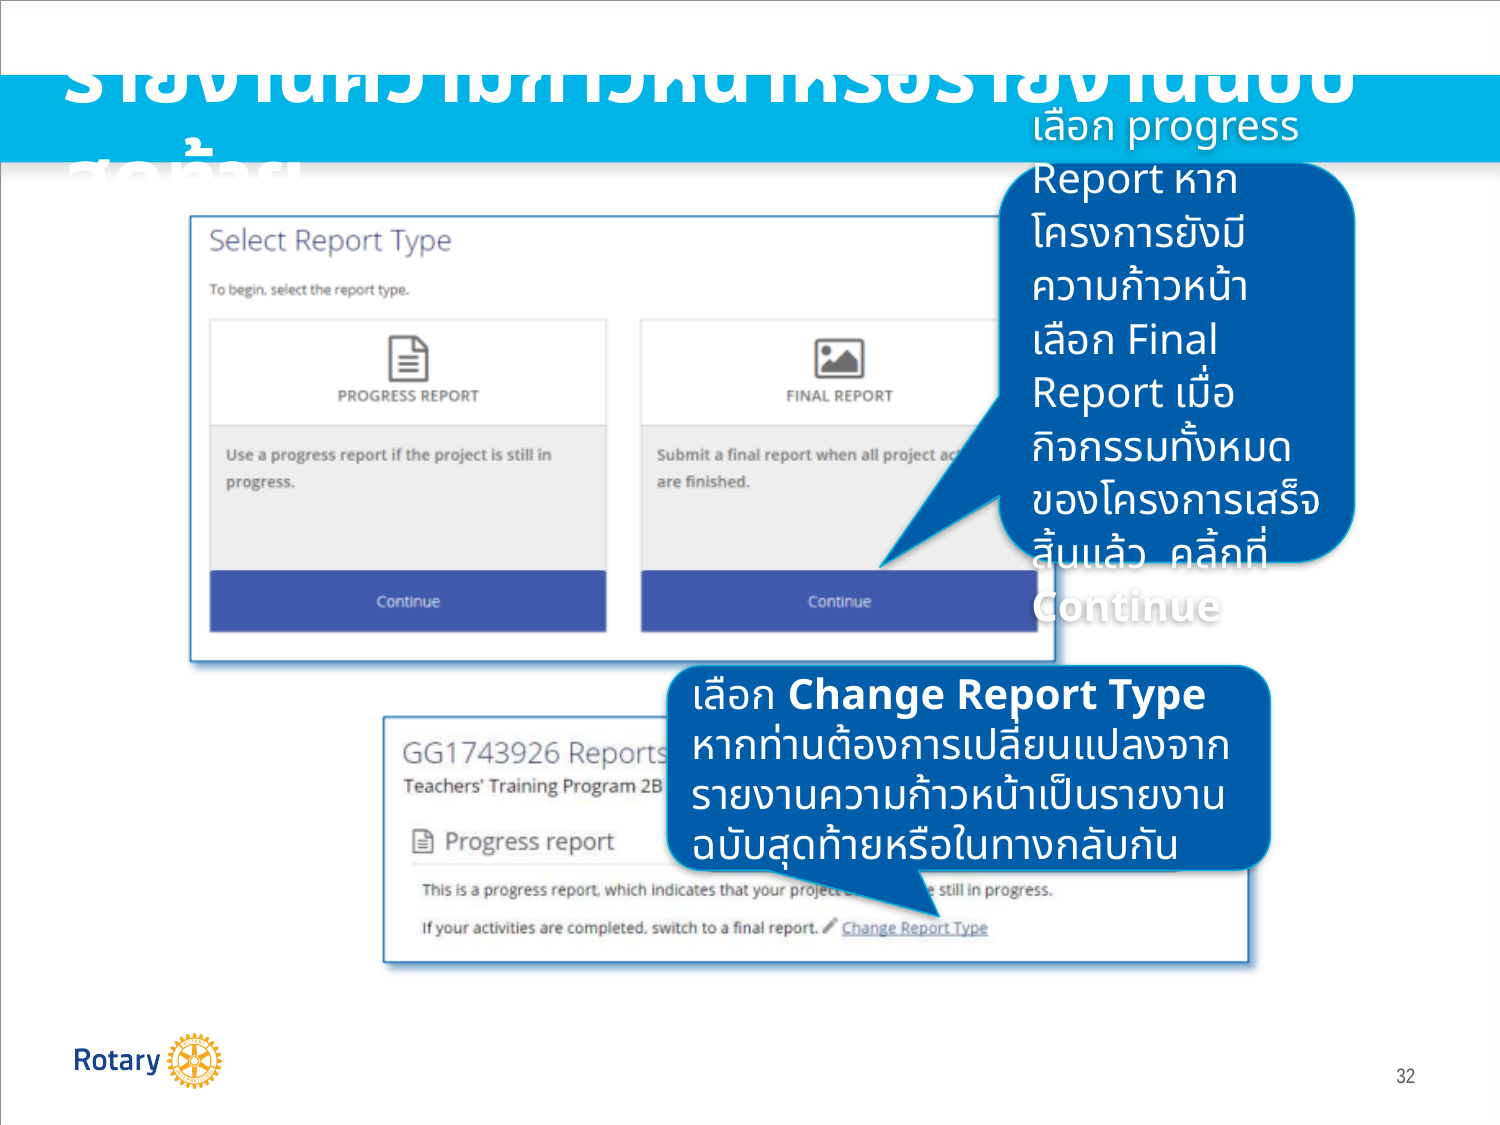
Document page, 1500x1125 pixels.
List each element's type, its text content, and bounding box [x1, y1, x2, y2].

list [182, 177, 1318, 1004]
title รายงานความก้าวหน้าหรือรายงานฉบับสุดท้าย [62, 75, 1500, 163]
picture [75, 1033, 222, 1089]
text_box เลือก progress Report หากโครงการยังมีความก้าวหน้า เลือก Final Report เมื่อกิจกรรมทั้งหมดของโครงการเสร็จสิ้นแล้ว คลิ้กที่ Continue [1019, 161, 1356, 558]
